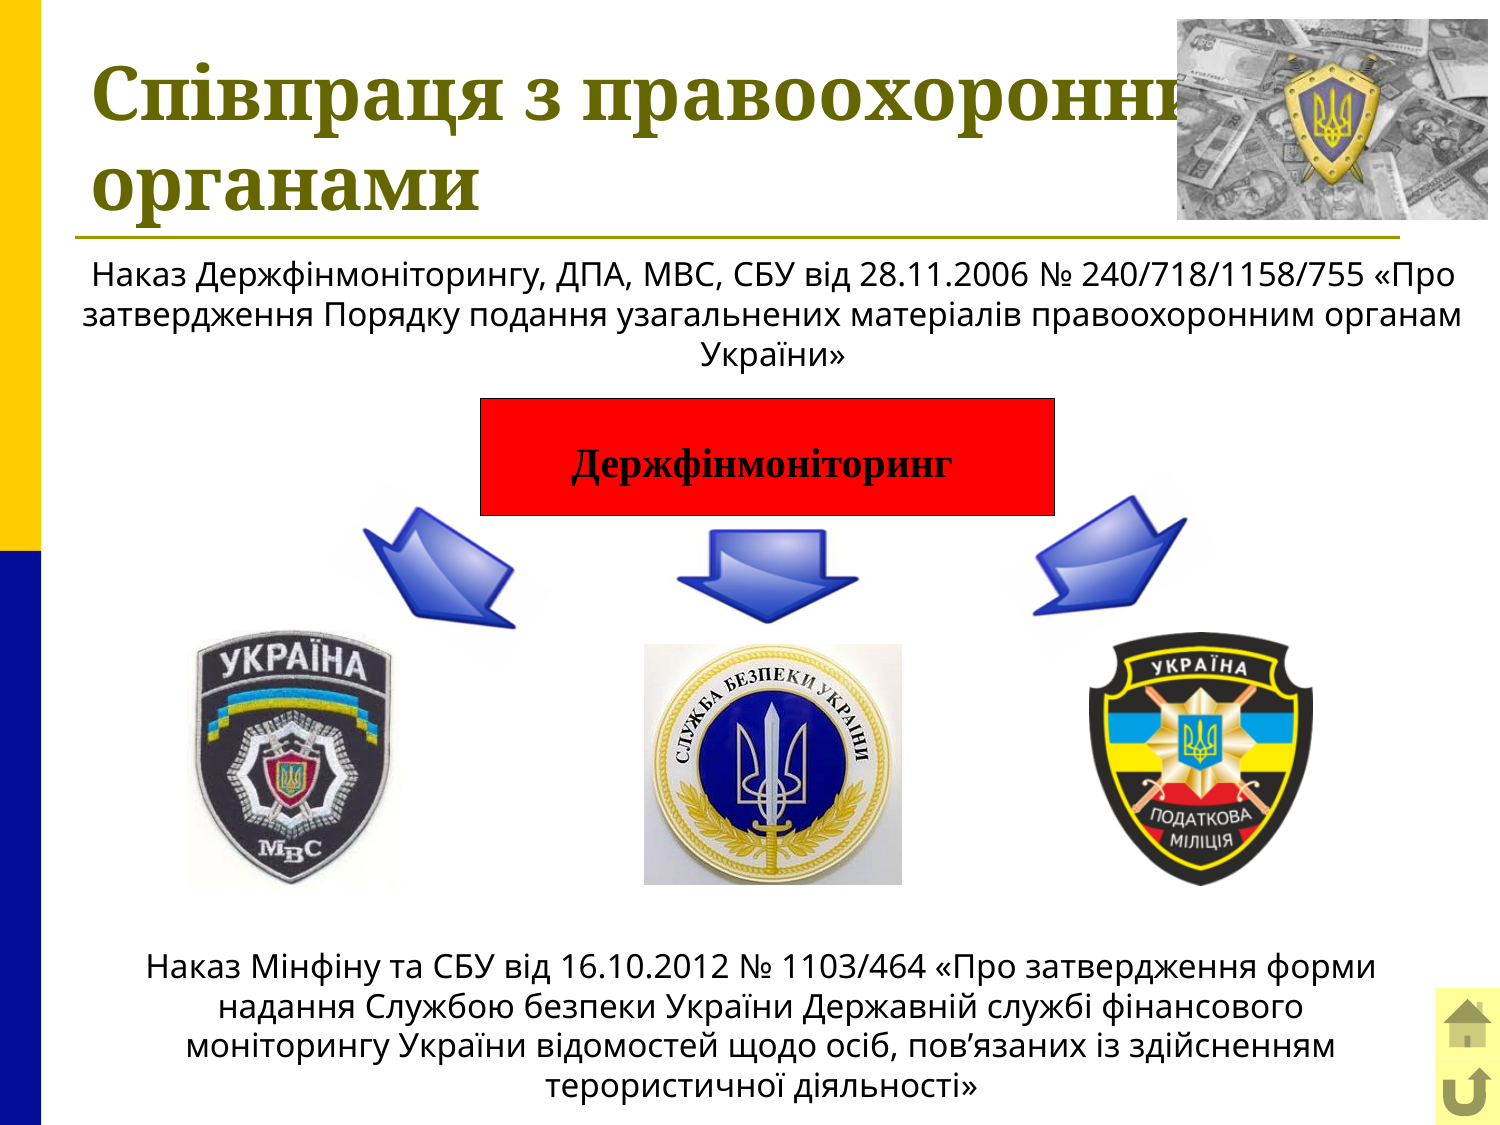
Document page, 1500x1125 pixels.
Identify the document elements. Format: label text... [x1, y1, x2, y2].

picture [667, 527, 869, 626]
text_box Наказ Держфінмоніторингу, ДПА, МВС, СБУ від 28.11.2006 № 240/718/1158/755 «Про затвердження Порядку подання узагальнених матеріалів правоохоронним органам України» [46, 246, 1500, 478]
picture [1177, 18, 1488, 221]
text_box Держфінмоніторинг [480, 478, 1055, 516]
picture [187, 481, 551, 891]
picture [644, 644, 902, 885]
text_box Наказ Мінфіну та СБУ від 16.10.2012 № 1103/464 «Про затвердження форми надання Службою безпеки України Державній службі фінансового моніторингу України відомостей щодо осіб, пов’язаних із здійсненням терористичної діяльності» [117, 937, 1407, 1112]
picture [999, 478, 1313, 886]
title Співпраця з правоохоронними органами [75, 45, 1425, 233]
